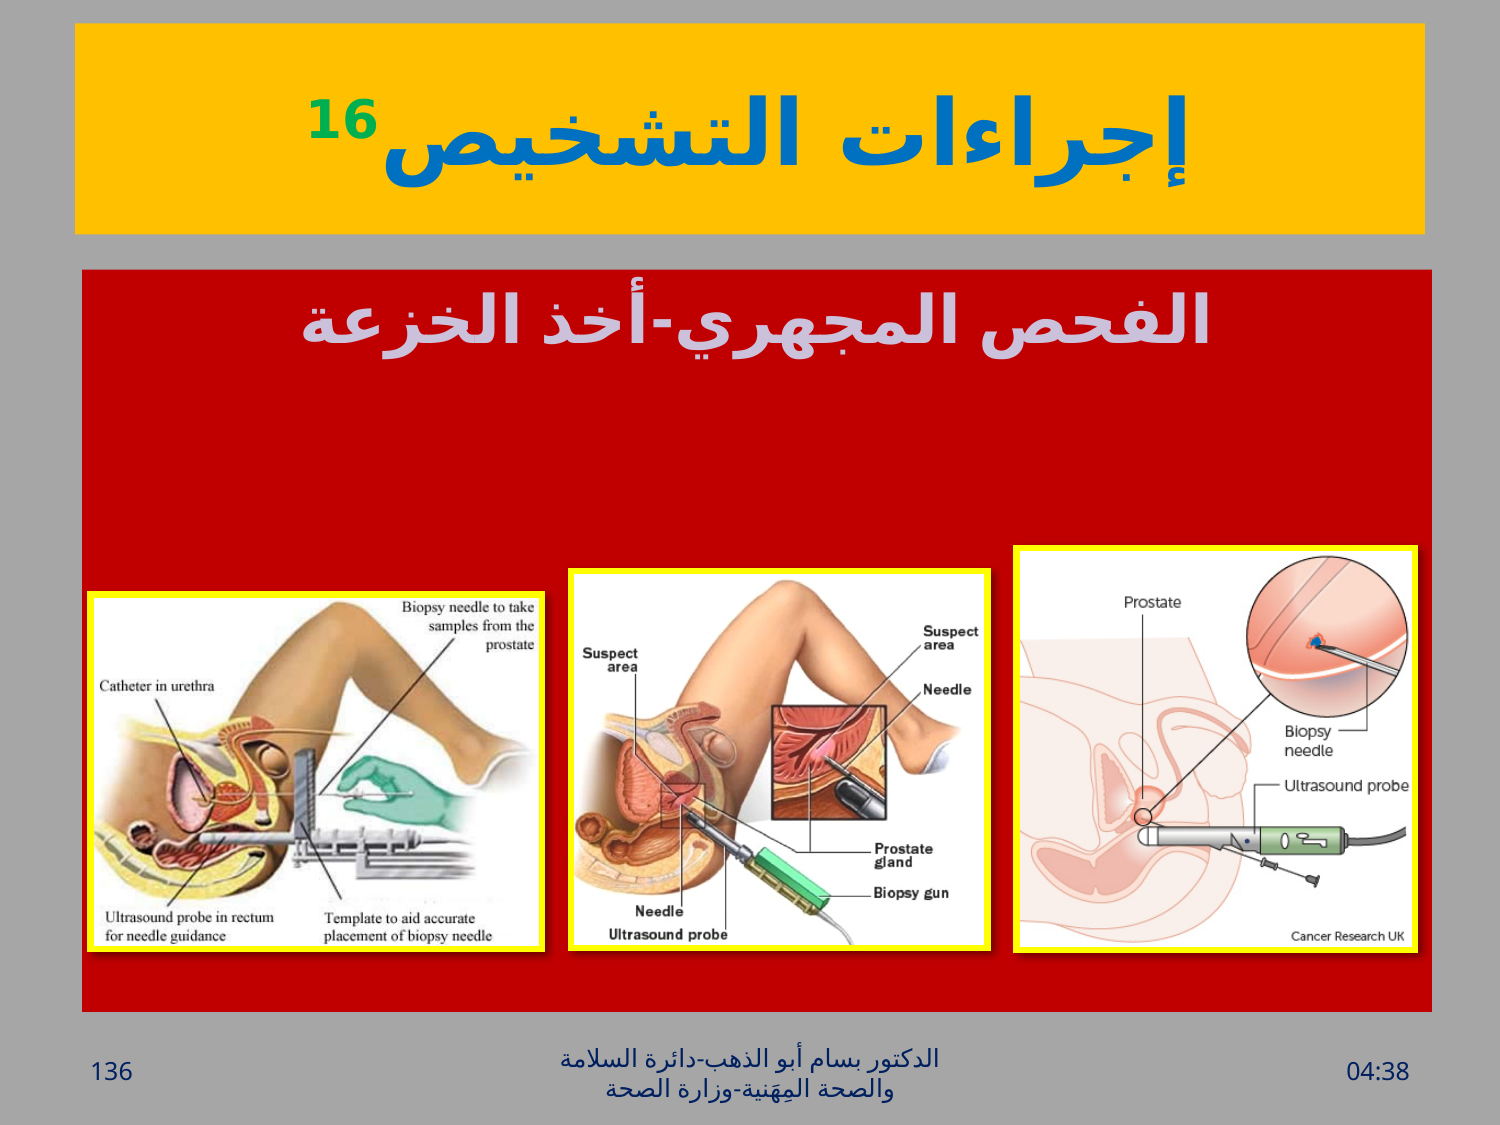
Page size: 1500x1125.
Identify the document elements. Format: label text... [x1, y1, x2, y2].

list الفحص المجهري-أخذ الخزعة [82, 269, 1432, 1012]
slide_number 136 [75, 1042, 425, 1103]
picture [573, 573, 985, 946]
picture [93, 597, 540, 946]
title إجراءات التشخيص16 [75, 23, 1425, 235]
picture [1019, 550, 1413, 947]
footer الدكتور بسام أبو الذهب-دائرة السلامة والصحة المِهَنية-وزارة الصحة [512, 1042, 988, 1103]
slide_number الأحد، 17 نيسان، 2016 [1074, 1042, 1425, 1103]
